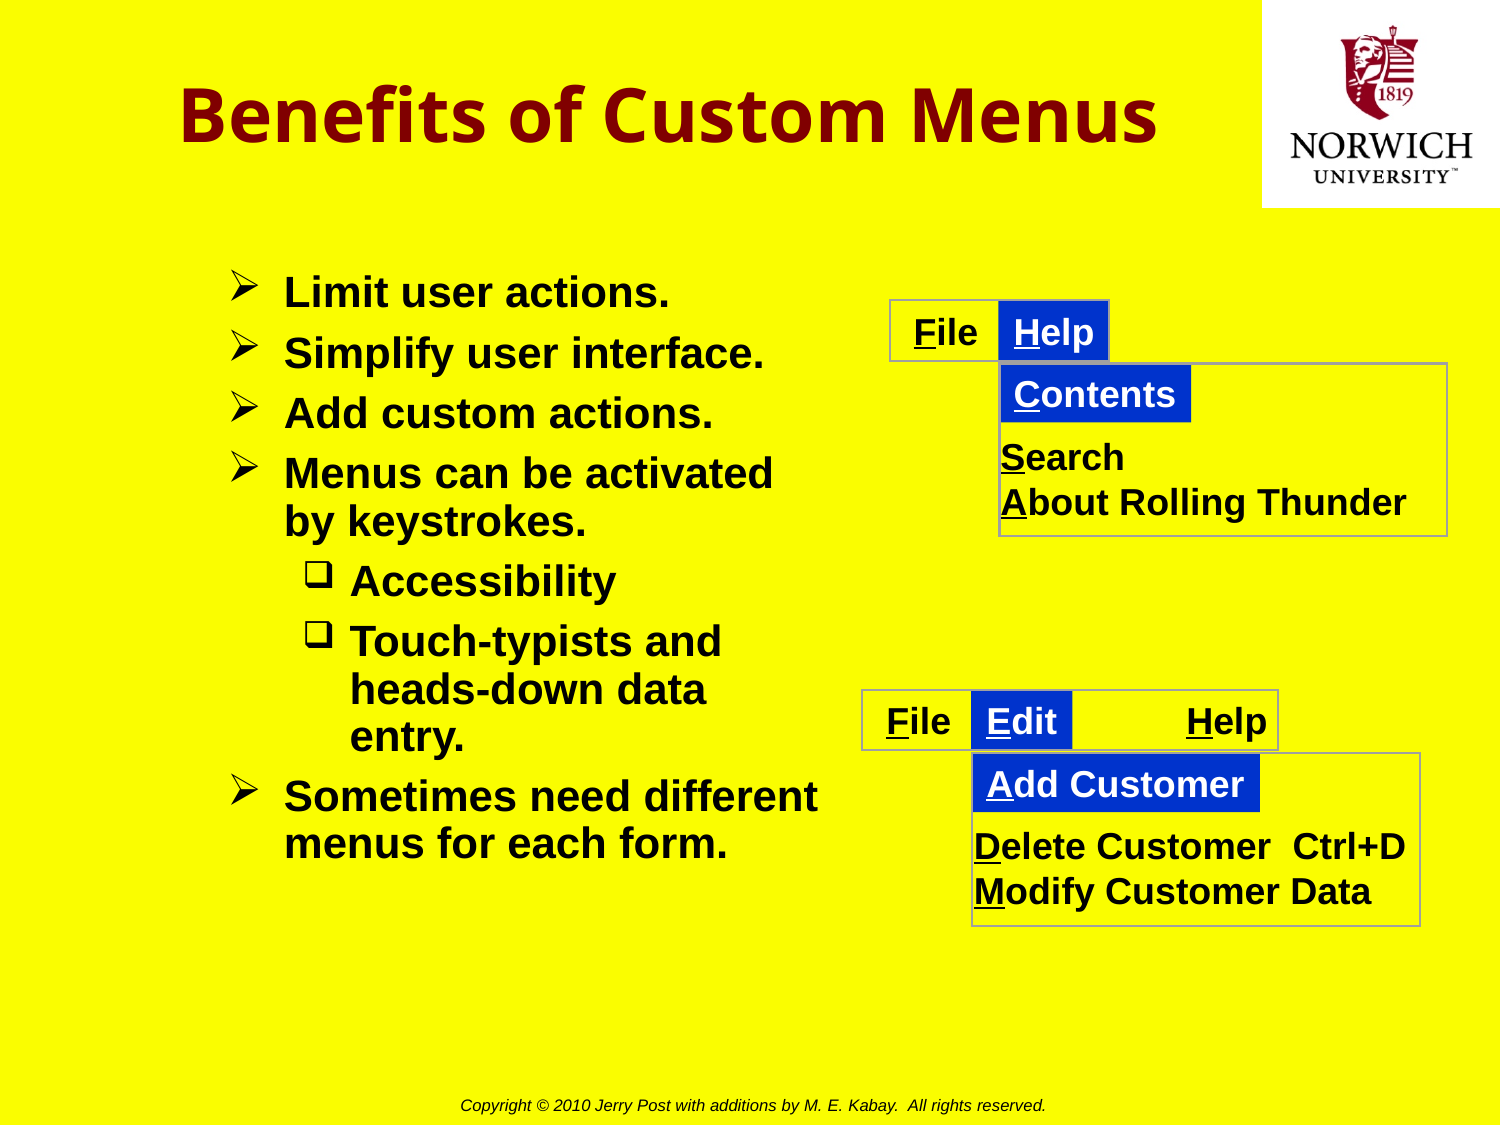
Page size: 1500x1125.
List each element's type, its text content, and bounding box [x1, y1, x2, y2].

picture [1262, 0, 1500, 208]
list Limit user actions. Simplify user interface. Add custom actions. Menus can be activated by keystrokes. Accessibility Touch-typists and heads-down data entry. Sometimes need different menus for each form. [211, 261, 838, 1038]
title Benefits of Custom Menus [161, 24, 1339, 213]
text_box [862, 299, 1448, 927]
